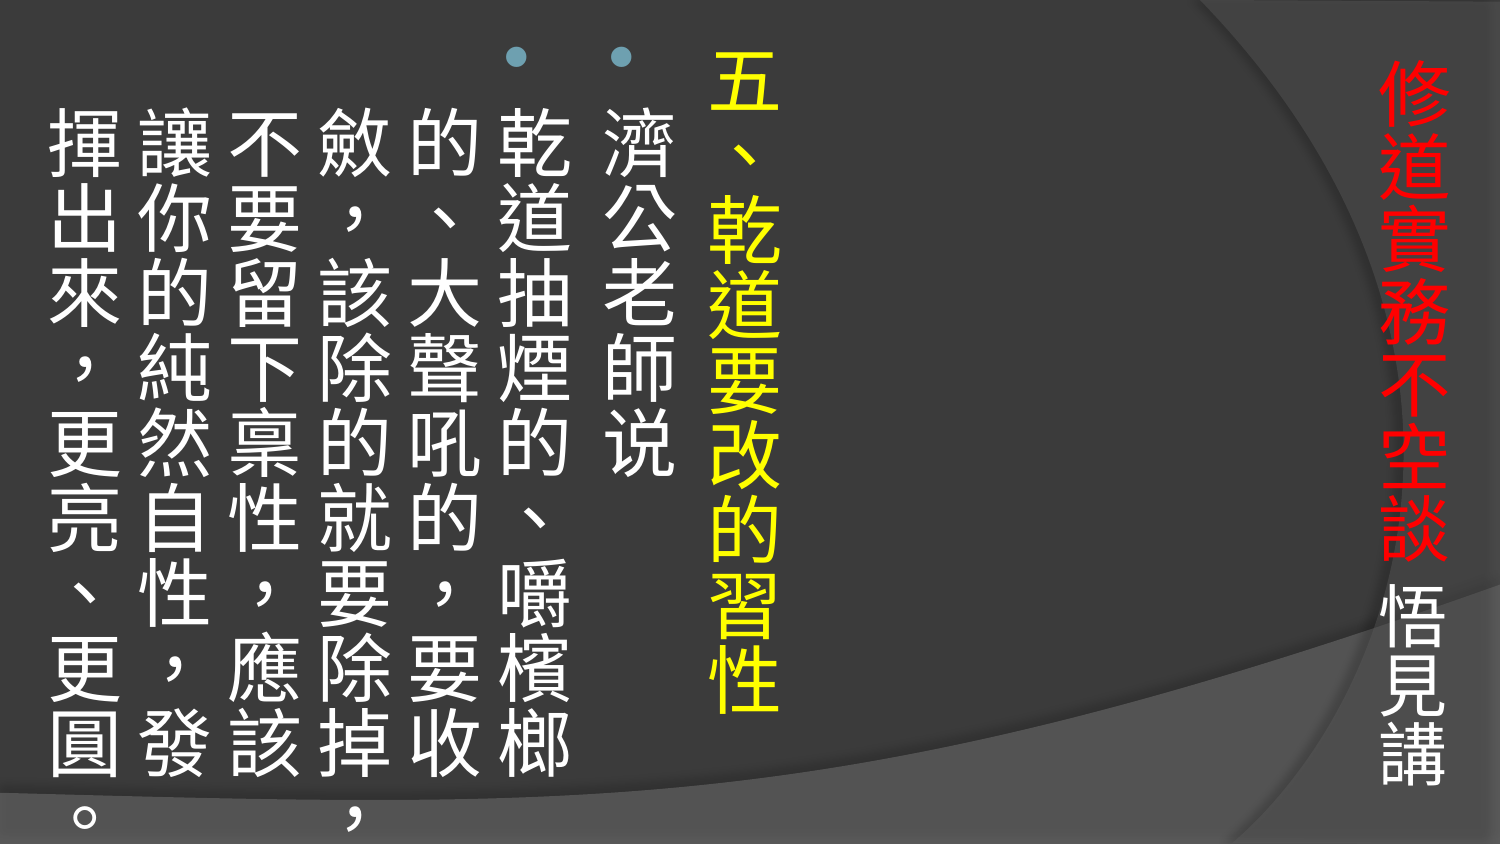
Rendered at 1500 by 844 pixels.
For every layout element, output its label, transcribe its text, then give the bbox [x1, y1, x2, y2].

title 修道實務不空談 悟見講 [1353, 27, 1473, 820]
list 五、乾道要改的習性 濟公老師说 乾道抽煙的、嚼檳榔的、大聲吼的，要收斂，該除的就要除掉，不要留下稟性，應該讓你的純然自性，發揮出來，更亮、更圓。 [29, 21, 1353, 825]
